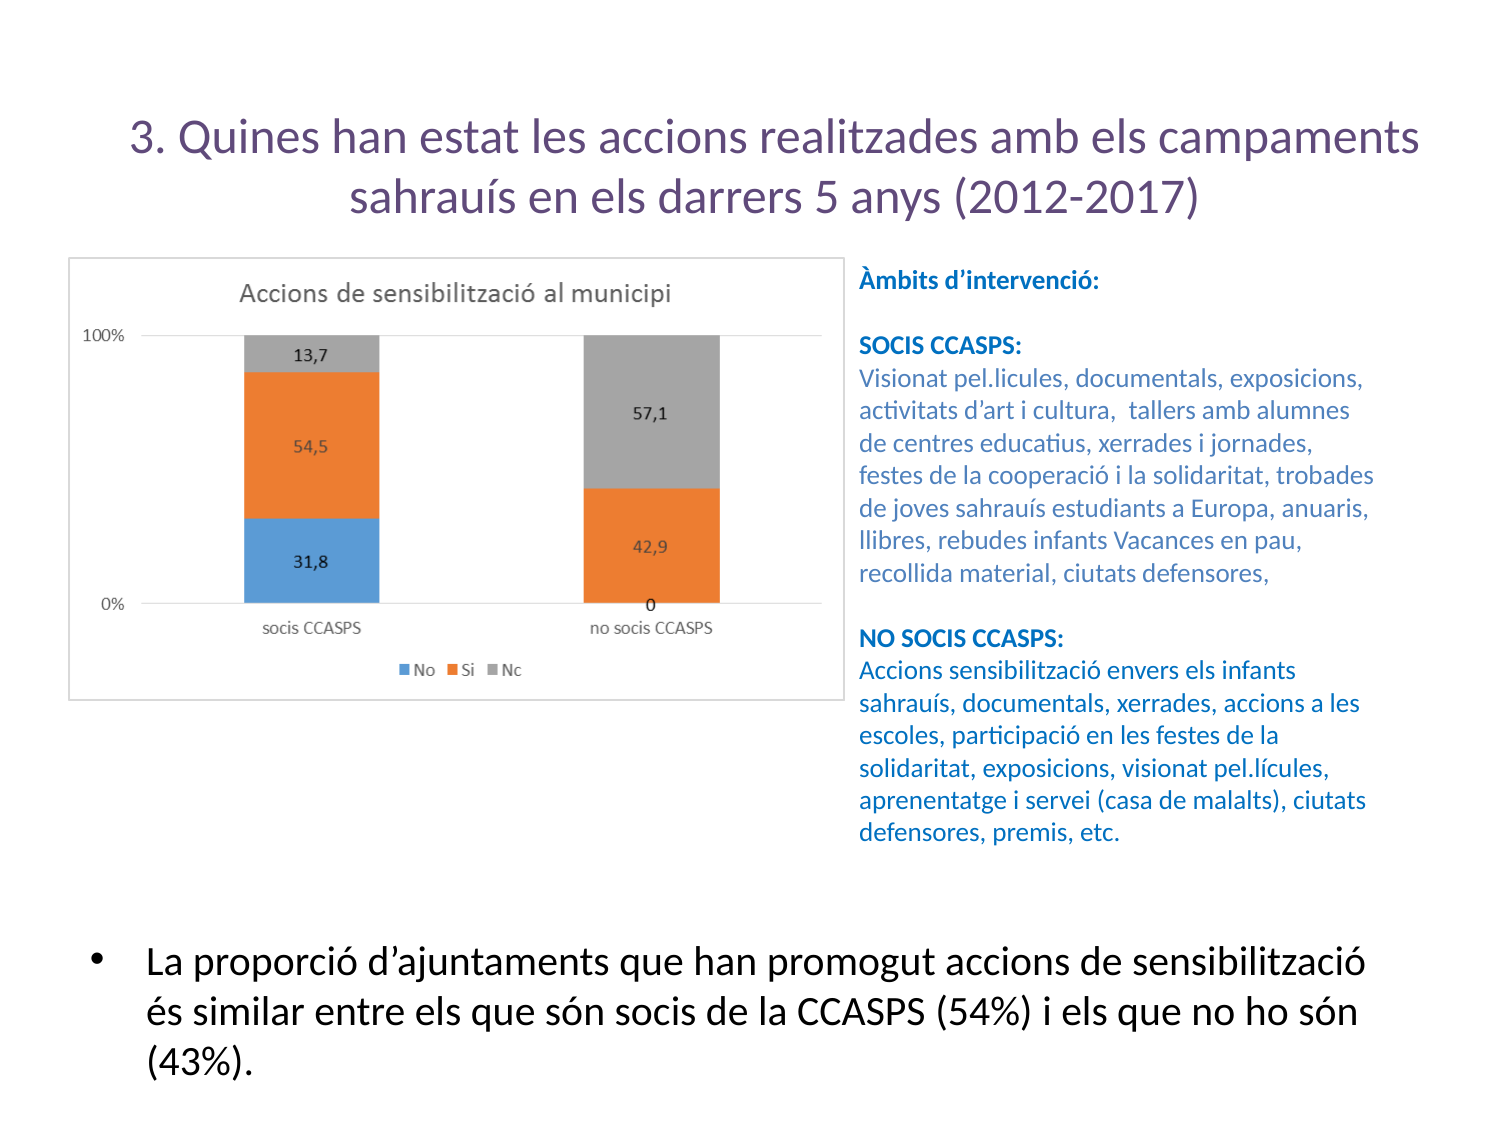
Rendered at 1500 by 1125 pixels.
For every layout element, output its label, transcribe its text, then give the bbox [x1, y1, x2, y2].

text_box 3. Quines han estat les accions realitzades amb els campaments sahrauís en els darrers 5 anys (2012-2017) [99, 70, 1450, 258]
text_box La proporció d’ajuntaments que han promogut accions de sensibilització és similar entre els que són socis de la CCASPS (54%) i els que no ho són (43%). [74, 925, 1425, 1106]
text_box Àmbits d’intervenció: SOCIS CCASPS: Visionat pel.licules, documentals, exposicions, activitats d’art i cultura, tallers amb alumnes de centres educatius, xerrades i jornades, festes de la cooperació i la solidaritat, trobades de joves sahrauís estudiants a Europa, anuaris, llibres, rebudes infants Vacances en pau, recollida material, ciutats defensores, NO SOCIS CCASPS: Accions sensibilització envers els infants sahrauís, documentals, xerrades, accions a les escoles, participació en les festes de la solidaritat, exposicions, visionat pel.lícules, aprenentatge i servei (casa de malalts), ciutats defensores, premis, etc. [844, 255, 1391, 888]
picture [68, 257, 845, 701]
